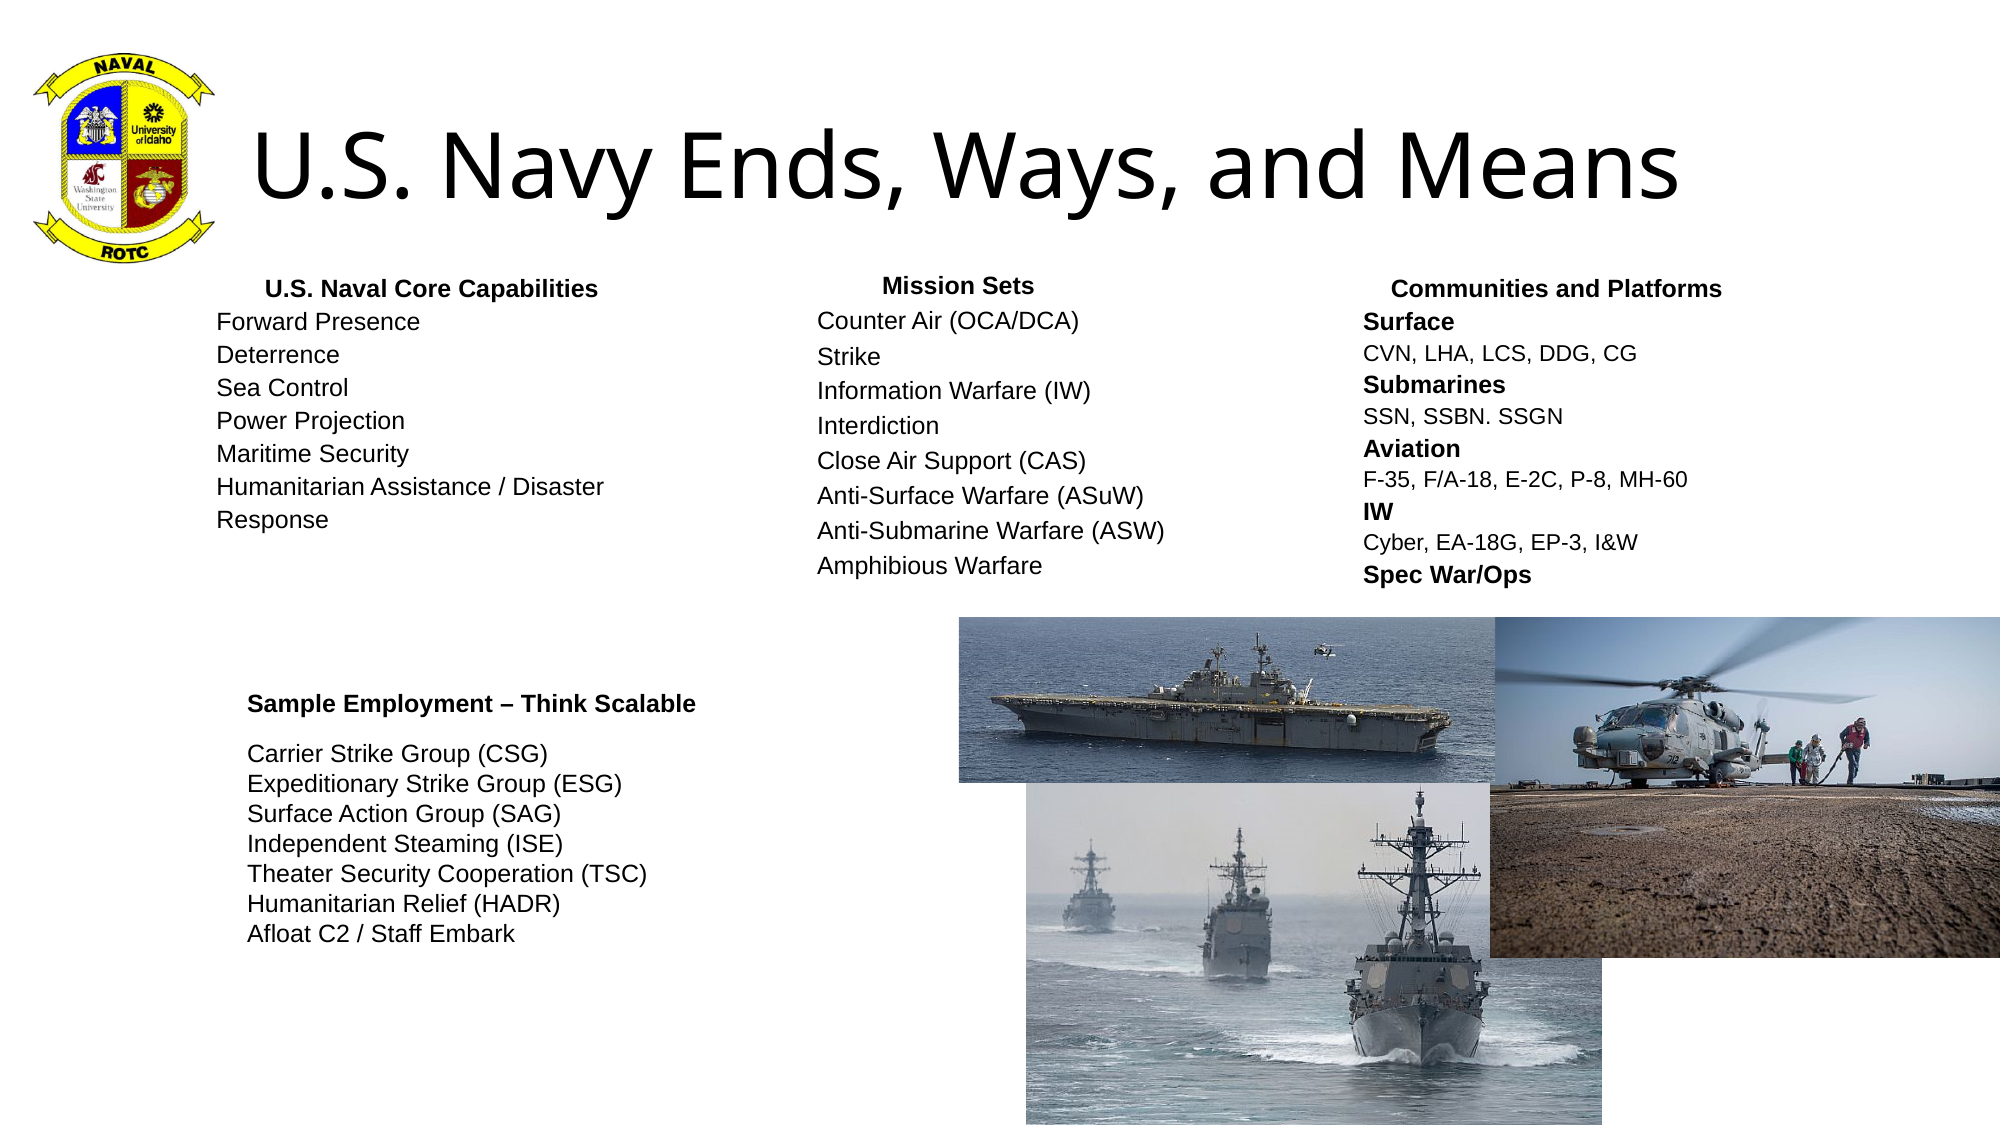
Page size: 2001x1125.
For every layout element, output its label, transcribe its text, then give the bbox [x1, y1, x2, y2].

picture [33, 53, 215, 264]
list U.S. Naval Core Capabilities Forward Presence Deterrence Sea Control Power Projection Maritime Security Humanitarian Assistance / Disaster Response [201, 262, 664, 740]
title U.S. Navy Ends, Ways, and Means [235, 59, 1863, 278]
text_box Sample Employment – Think Scalable Carrier Strike Group (CSG) Expeditionary Strike Group (ESG) Surface Action Group (SAG) Independent Steaming (ISE) Theater Security Cooperation (TSC) Humanitarian Relief (HADR) Afloat C2 / Staff Embark [232, 680, 782, 955]
list Communities and Platforms Surface CVN, LHA, LCS, DDG, CG Submarines SSN, SSBN. SSGN Aviation F-35, F/A-18, E-2C, P-8, MH-60 IW Cyber, EA-18G, EP-3, I&W Spec War/Ops [1348, 262, 1767, 617]
picture [958, 617, 2000, 1125]
text_box Mission Sets Counter Air (OCA/DCA) Strike Information Warfare (IW) Interdiction Close Air Support (CAS) Anti-Surface Warfare (ASuW) Anti-Submarine Warfare (ASW) Amphibious Warfare [727, 262, 1191, 720]
